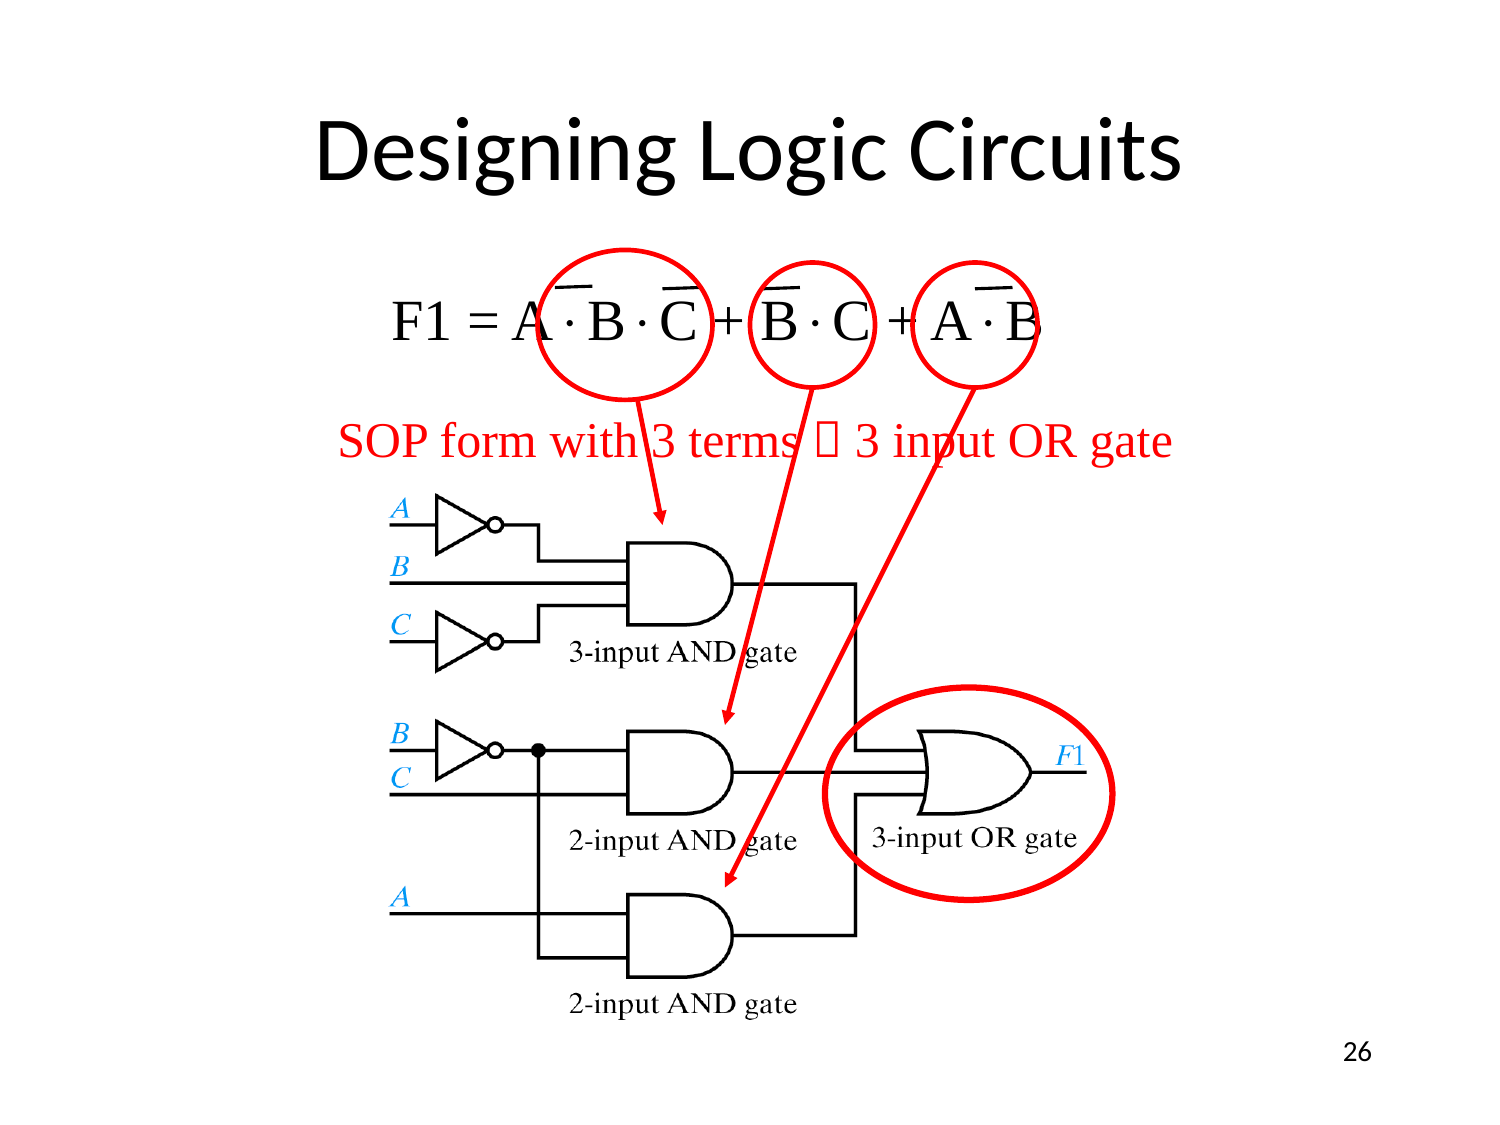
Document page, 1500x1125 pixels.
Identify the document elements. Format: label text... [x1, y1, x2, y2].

text_box SOP form with 3 terms  3 input OR gate [322, 399, 632, 475]
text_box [537, 249, 1038, 401]
picture [349, 487, 1151, 1047]
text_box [410, 274, 532, 361]
title Designing Logic Circuits [112, 49, 1388, 238]
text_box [637, 387, 976, 888]
slide_number 26 [1074, 1024, 1388, 1101]
text_box SOP form with 3 terms  3 input OR gate [979, 399, 1189, 475]
